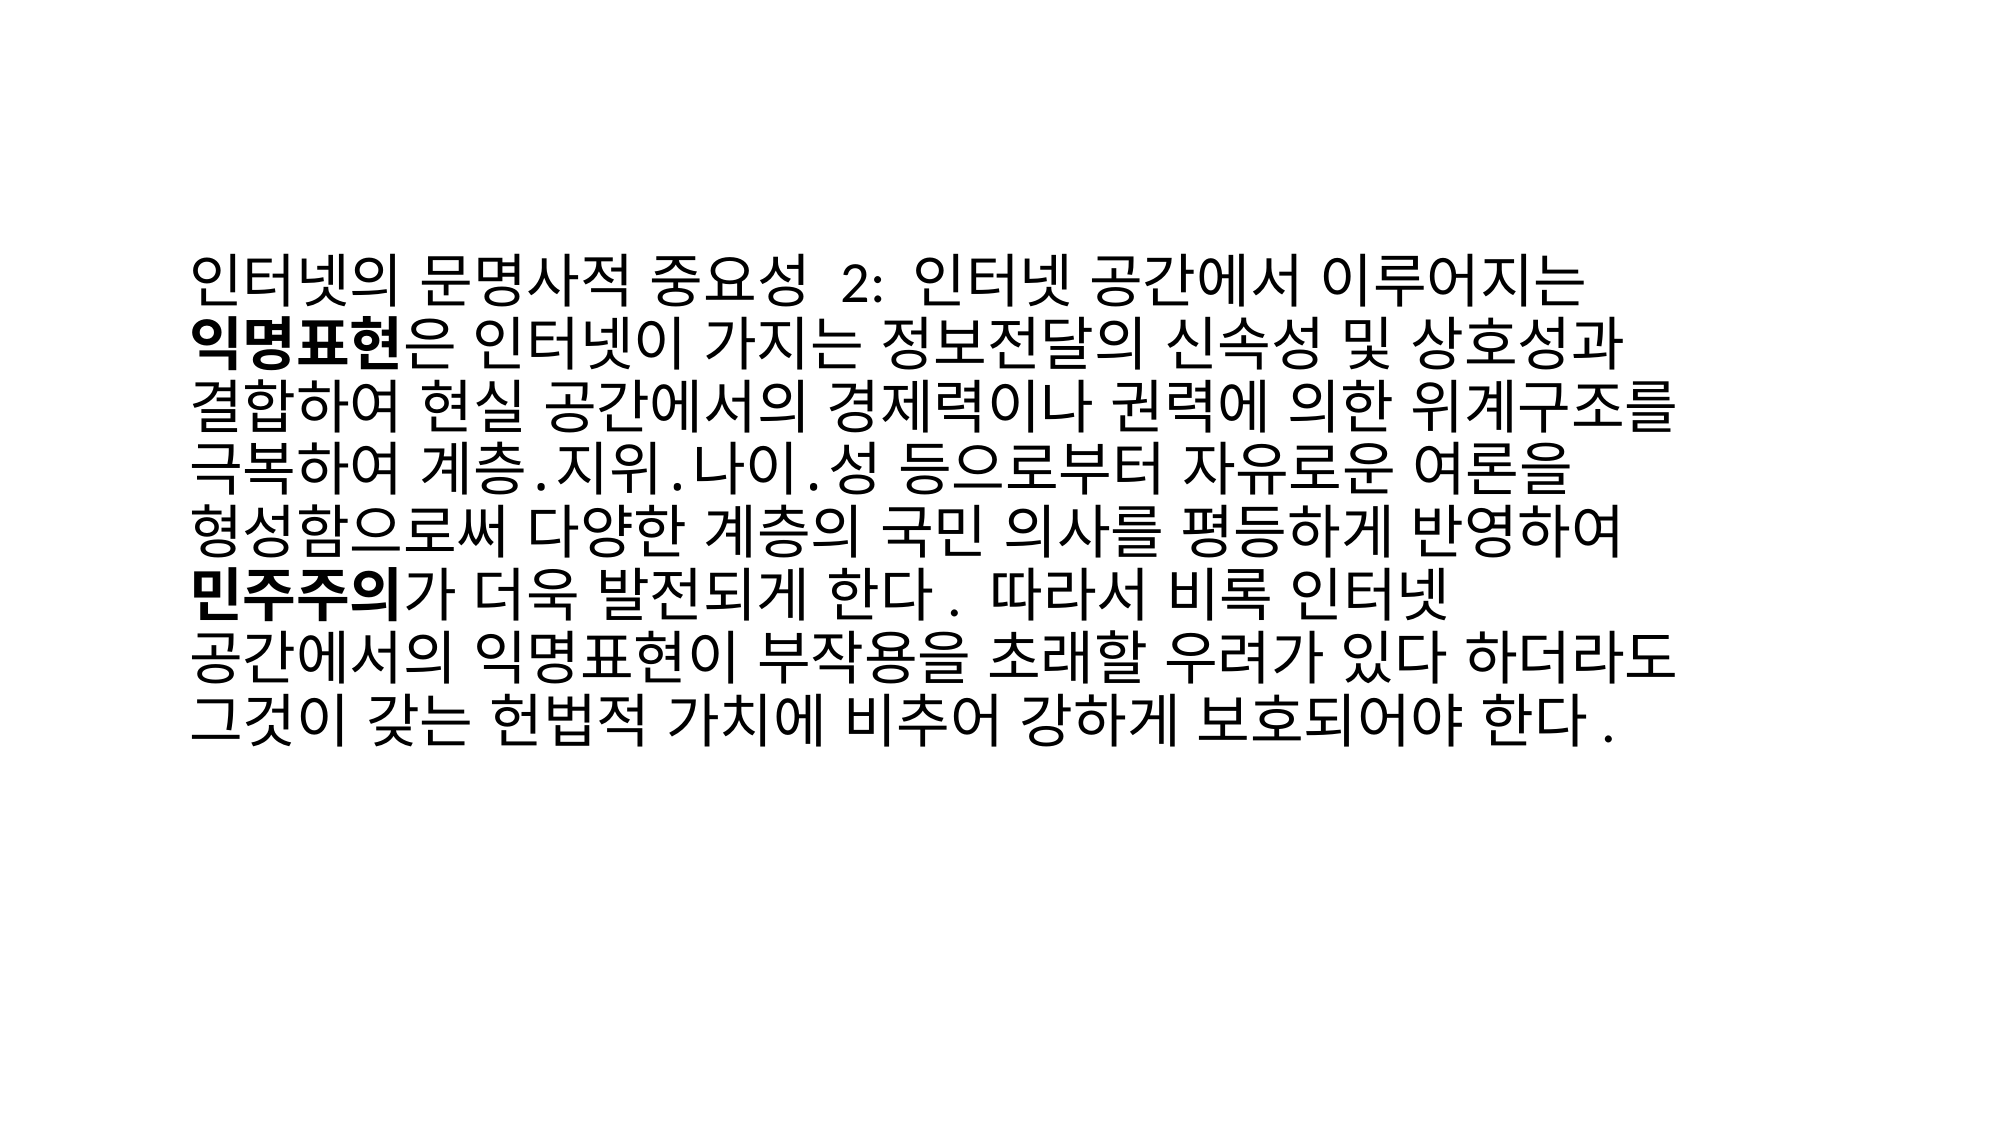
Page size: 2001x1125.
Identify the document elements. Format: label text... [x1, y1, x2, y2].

list 인터넷의 문명사적 중요성 2: 인터넷 공간에서 이루어지는 익명표현은 인터넷이 가지는 정보전달의 신속성 및 상호성과 결합하여 현실 공간에서의 경제력이나 권력에 의한 위계구조를 극복하여 계층․지위․나이․성 등으로부터 자유로운 여론을 형성함으로써 다양한 계층의 국민 의사를 평등하게 반영하여 민주주의가 더욱 발전되게 한다. 따라서 비록 인터넷 공간에서의 익명표현이 부작용을 초래할 우려가 있다 하더라도 그것이 갖는 헌법적 가치에 비추어 강하게 보호되어야 한다. [174, 244, 1700, 1125]
